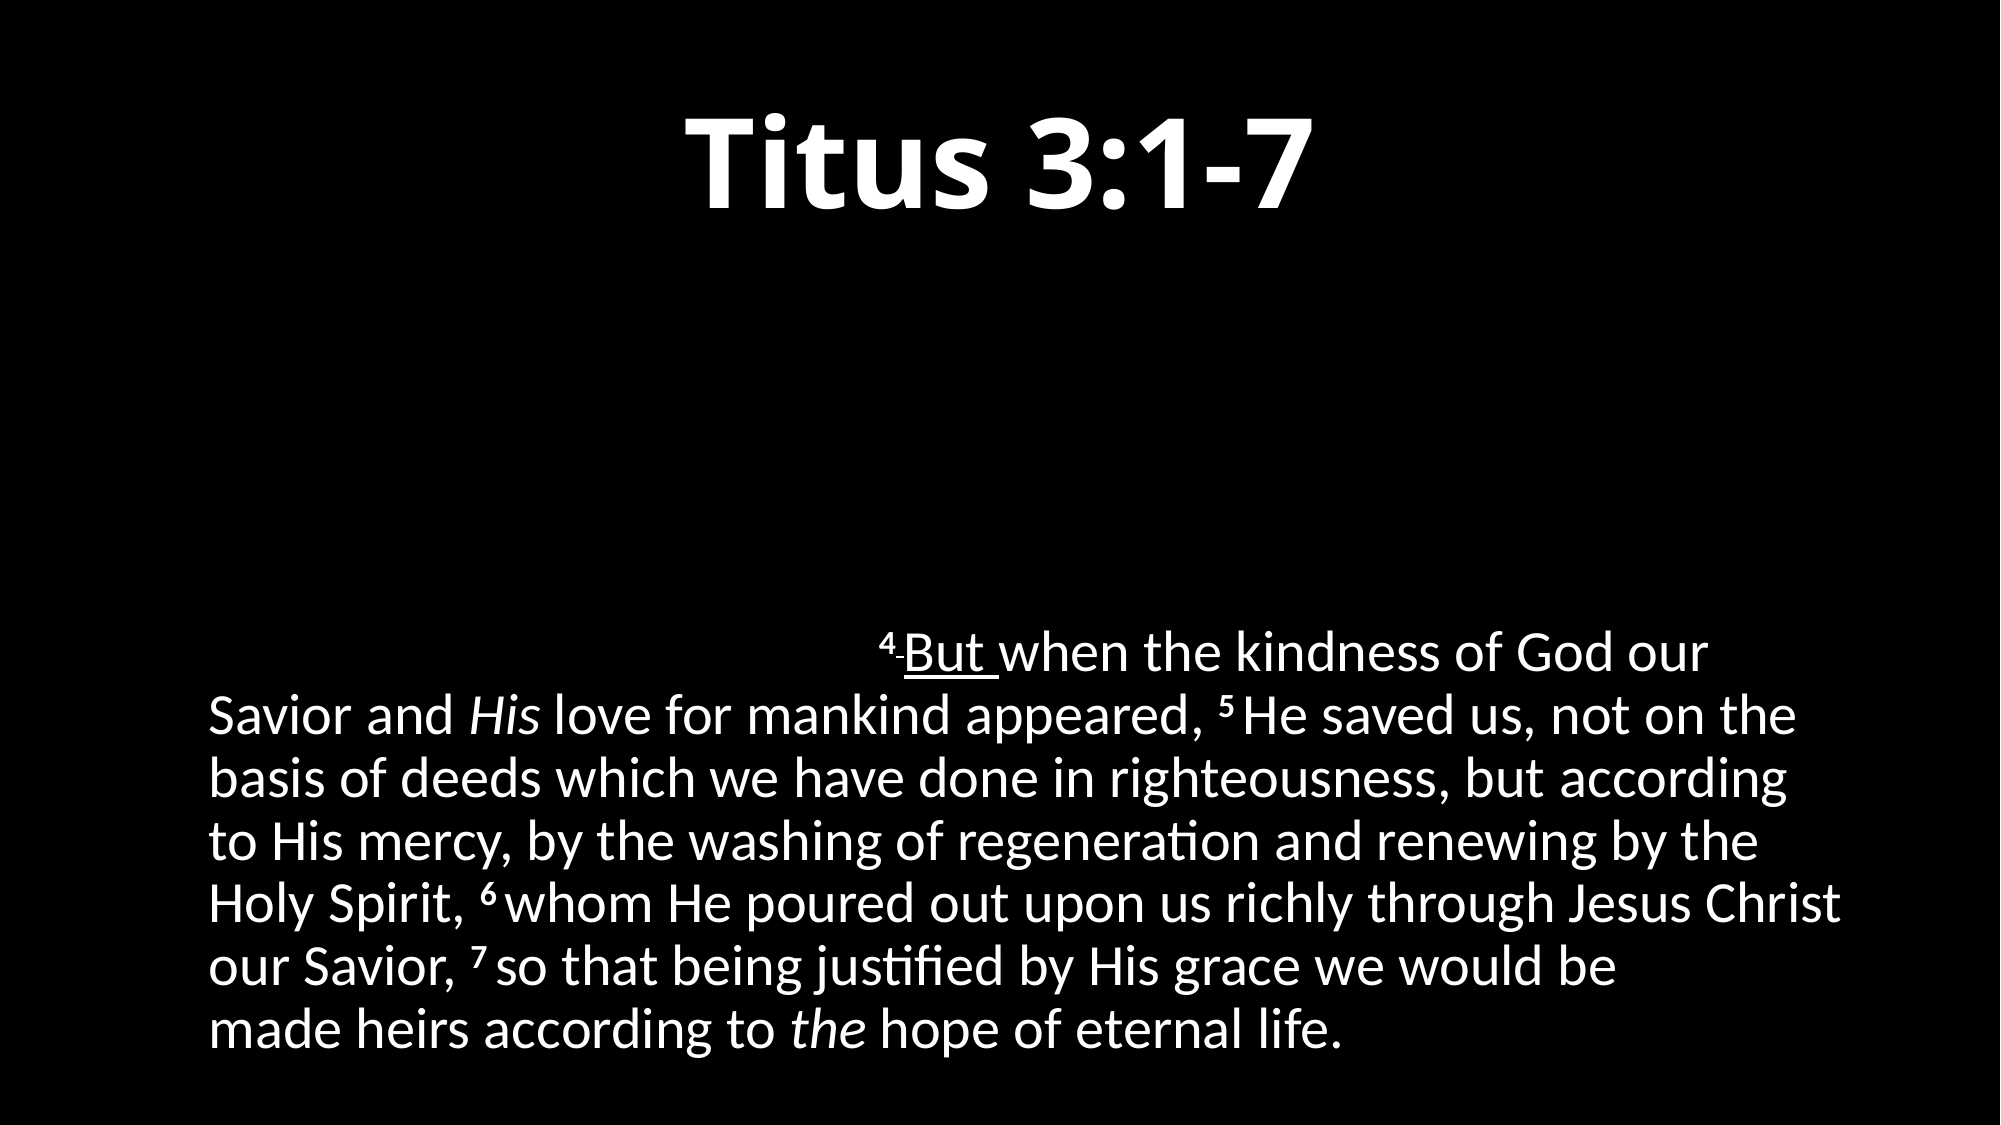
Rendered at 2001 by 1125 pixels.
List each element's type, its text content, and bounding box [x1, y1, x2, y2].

list Remind them to be subject to rulers, to authorities, to be obedient, to be ready for every good deed, 2 to malign no one, to be peaceable, gentle, showing every consideration for all men. 3 For we also once were foolish ourselves, disobedient, deceived, enslaved to various lusts and pleasures, spending our life in malice and envy, hateful, hating one another. 4 But when the kindness of God our Savior and His love for mankind appeared, 5 He saved us, not on the basis of deeds which we have done in righteousness, but according to His mercy, by the washing of regeneration and renewing by the Holy Spirit, 6 whom He poured out upon us richly through Jesus Christ our Savior, 7 so that being justified by His grace we would be made heirs according to the hope of eternal life. [137, 299, 1863, 1090]
title Titus 3:1-7 [137, 59, 1863, 278]
